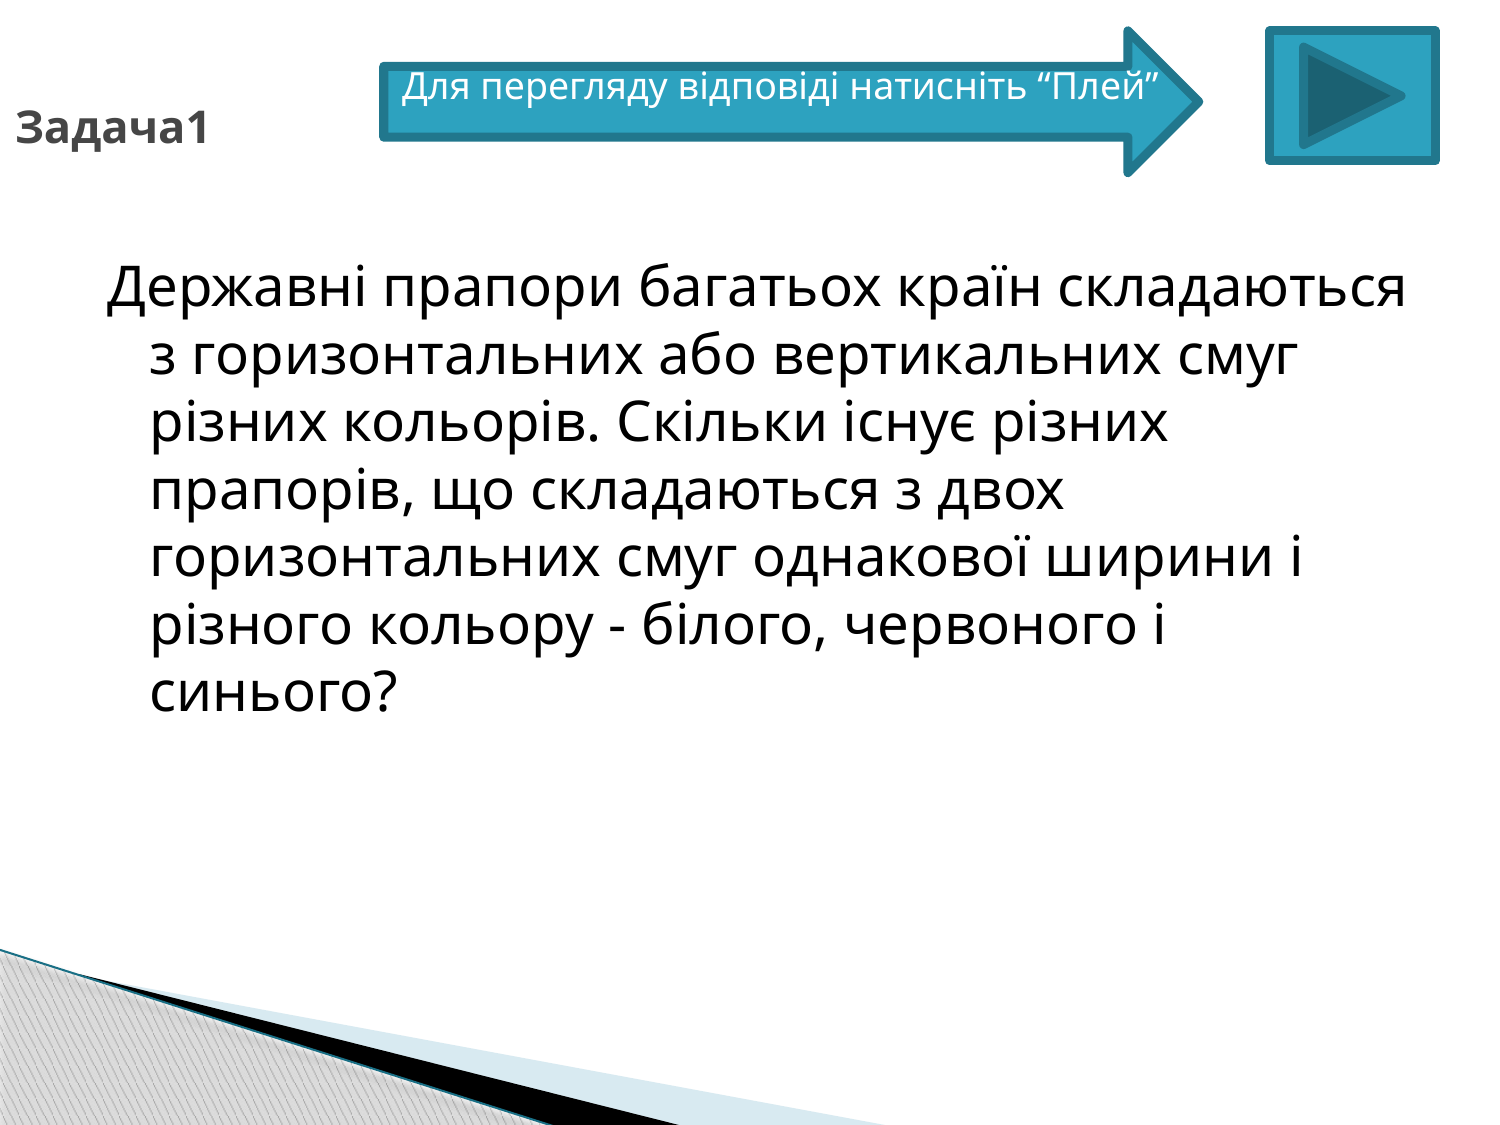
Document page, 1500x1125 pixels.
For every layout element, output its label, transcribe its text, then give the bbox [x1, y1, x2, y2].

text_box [371, 30, 1200, 173]
title Задача1 [0, 90, 1400, 215]
list Державні прапори багатьох країн складаються з горизонтальних або вертикальних смуг різних кольорів. Скільки існує різних прапорів, що складаються з двох горизонтальних смуг однакової ширини і різного кольору - білого, червоного і синього? [75, 243, 1425, 986]
text_box [1265, 26, 1440, 165]
